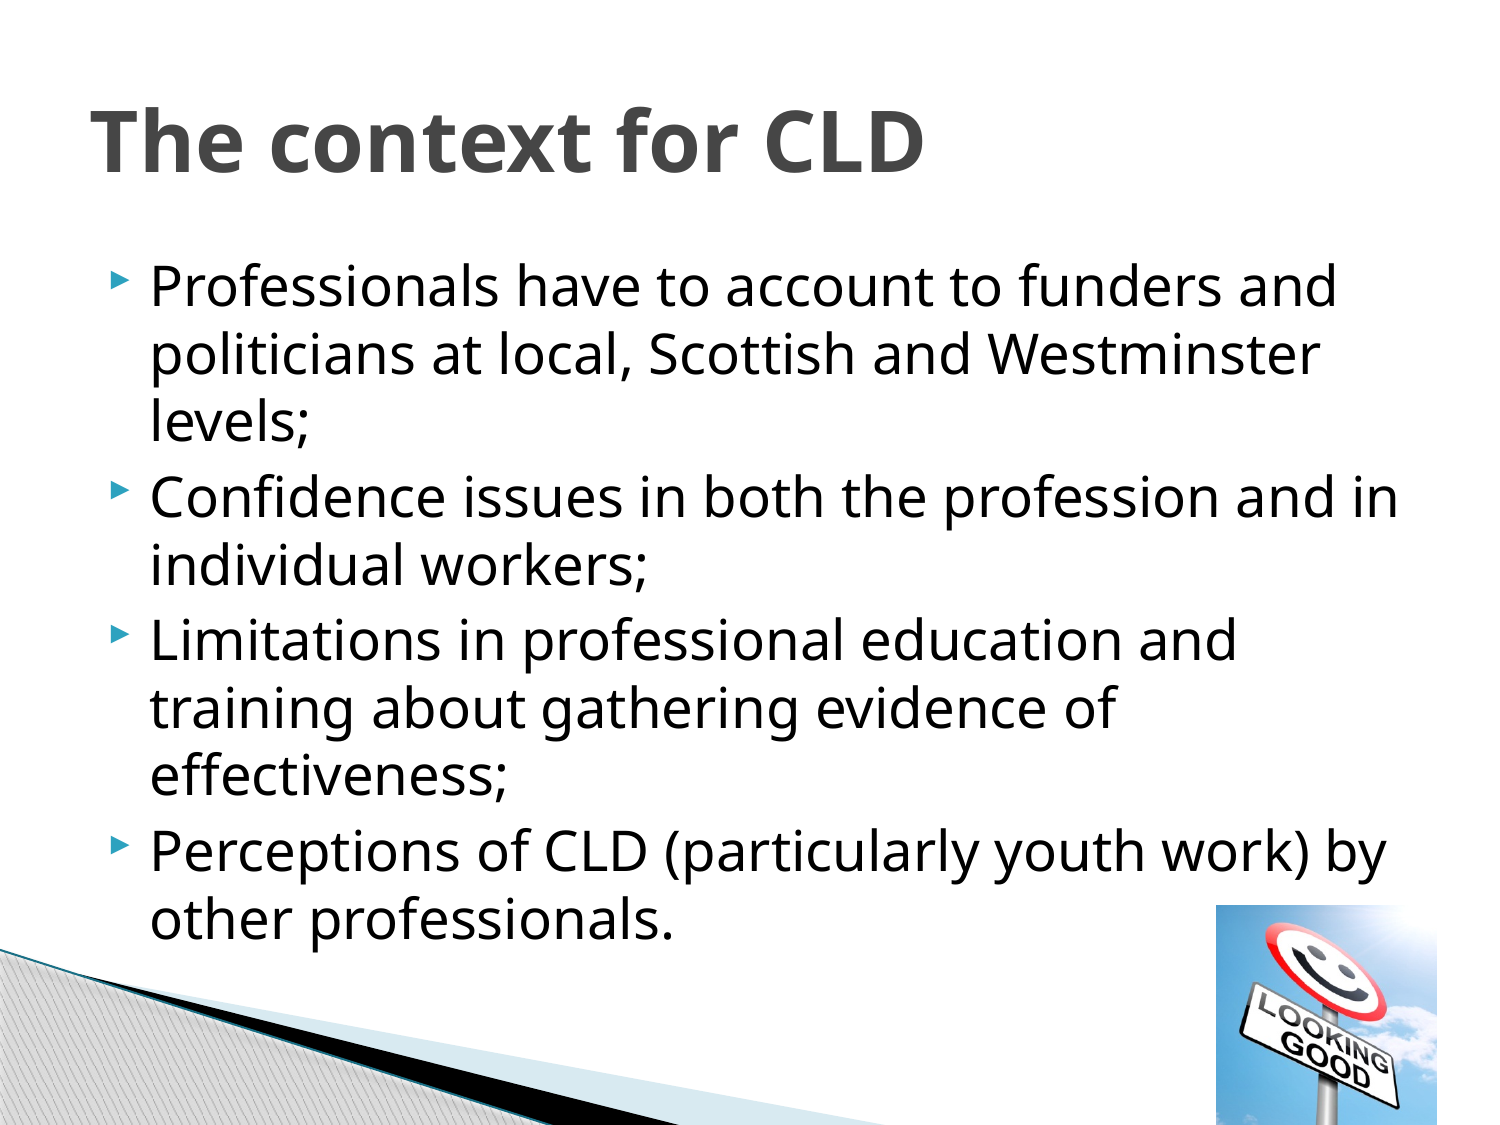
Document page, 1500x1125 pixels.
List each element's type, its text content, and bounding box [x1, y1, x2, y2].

picture [1216, 904, 1437, 1125]
title The context for CLD [75, 45, 1425, 233]
list Professionals have to account to funders and politicians at local, Scottish and Westminster levels; Confidence issues in both the profession and in individual workers; Limitations in professional education and training about gathering evidence of effectiveness; Perceptions of CLD (particularly youth work) by other professionals. [75, 243, 1425, 986]
